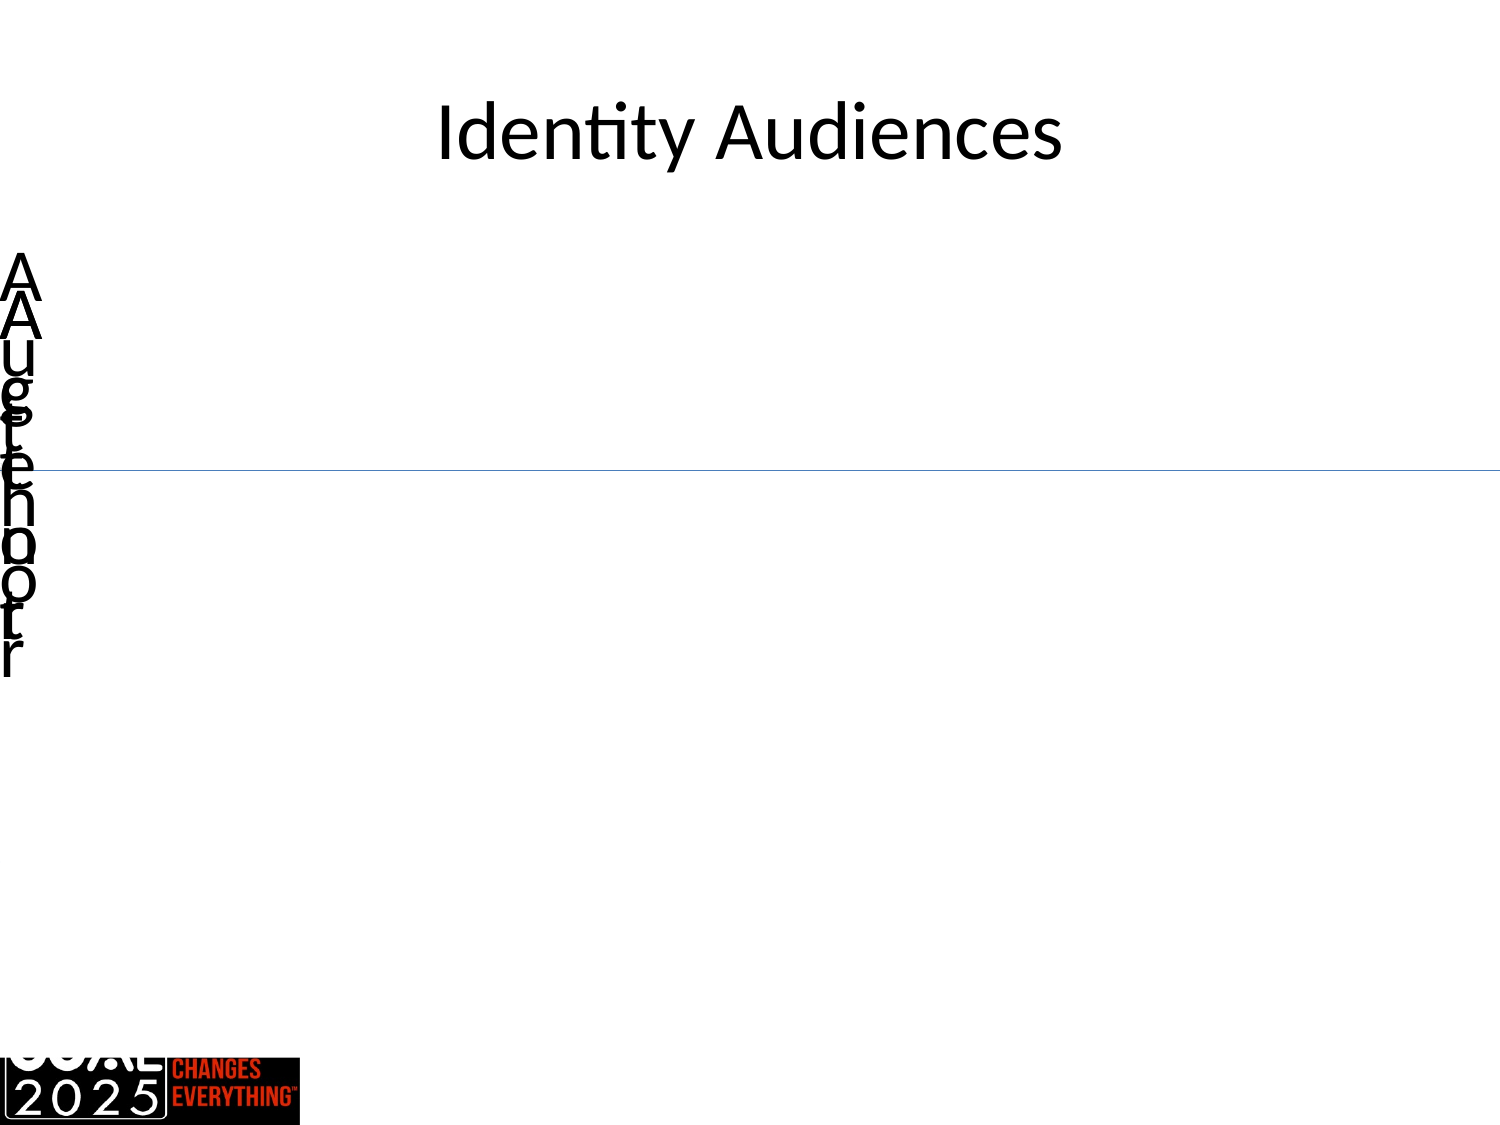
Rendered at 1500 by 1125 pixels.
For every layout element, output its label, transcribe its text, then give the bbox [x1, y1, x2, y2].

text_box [0, 274, 1500, 1058]
picture [0, 1058, 300, 1125]
title Identity Audiences [75, 45, 1425, 233]
